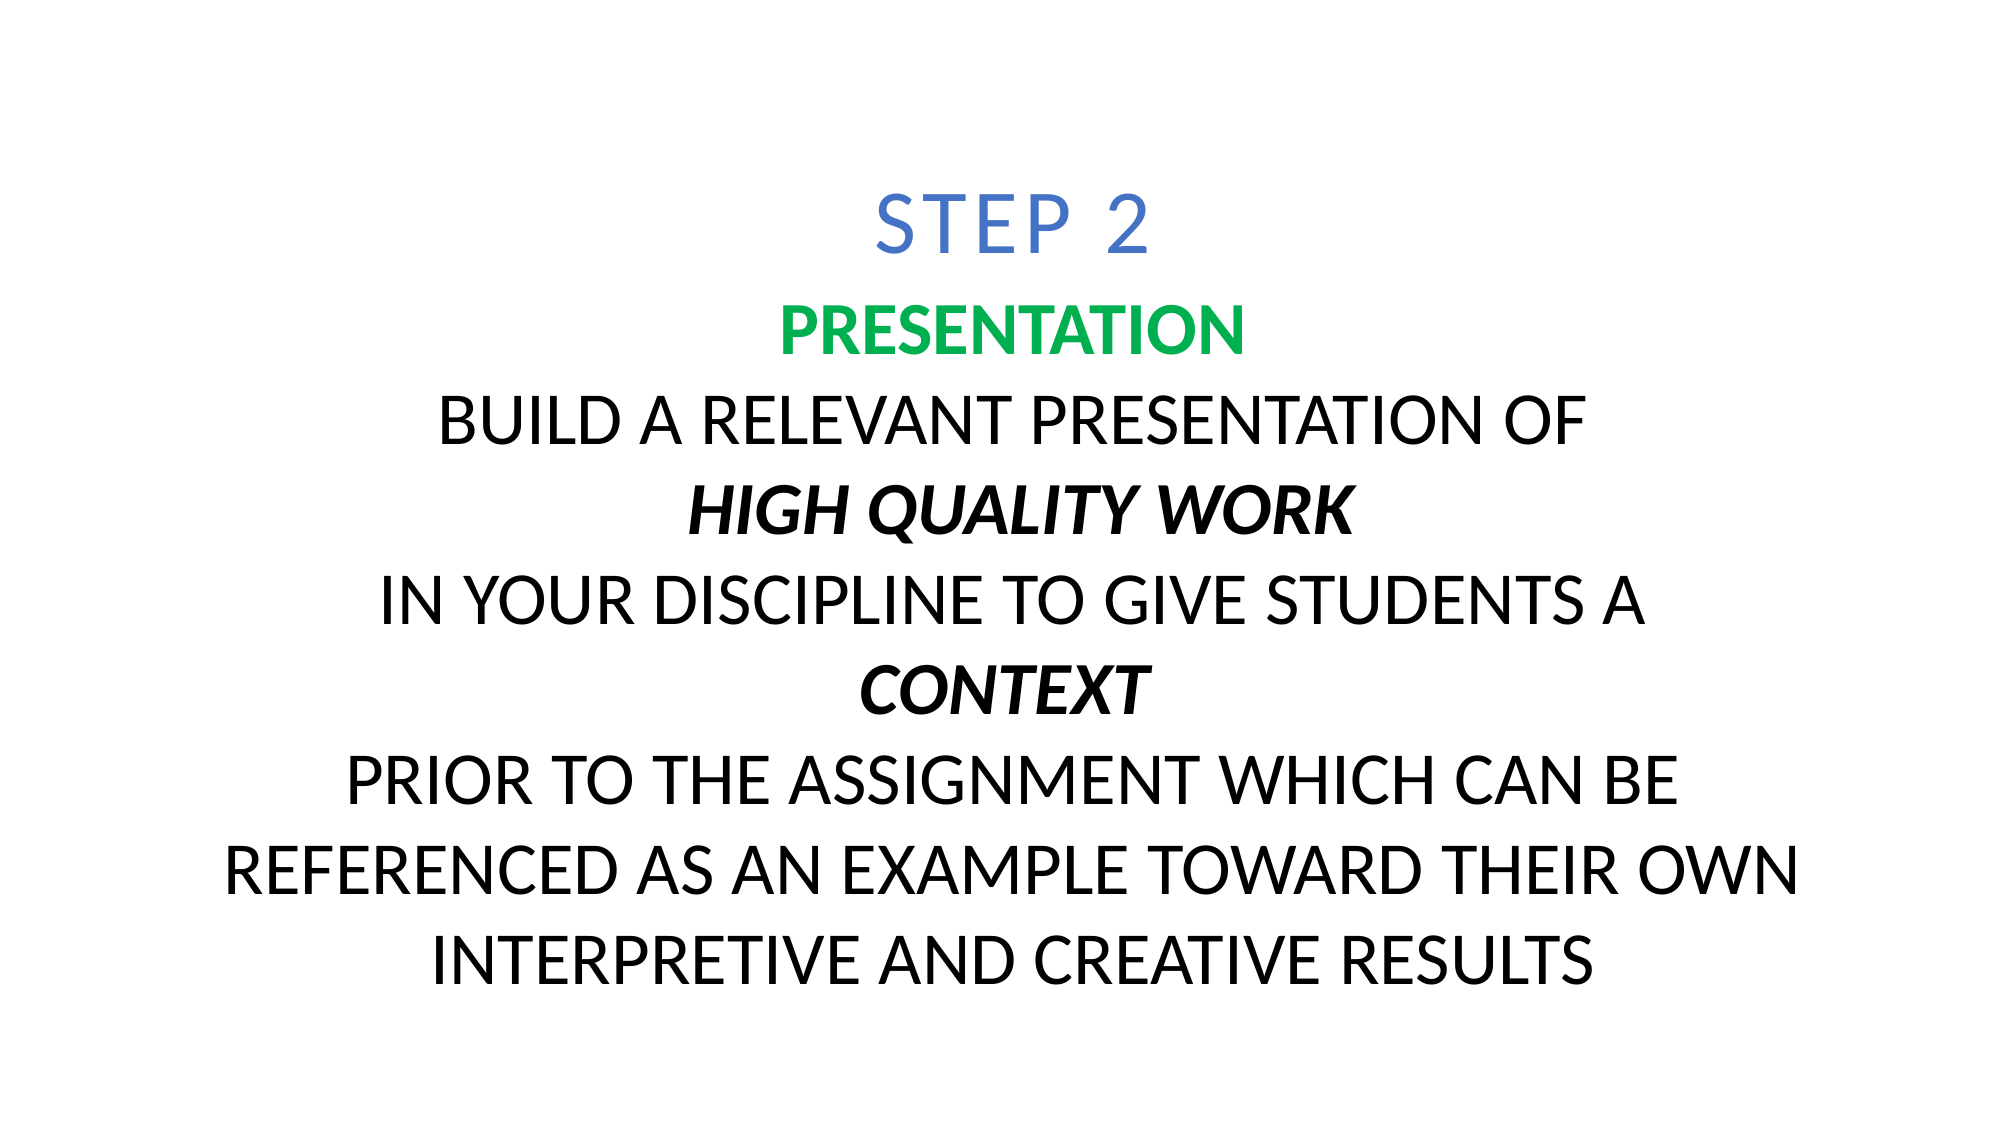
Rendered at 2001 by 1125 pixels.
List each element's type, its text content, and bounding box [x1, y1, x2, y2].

text_box PRESENTATION BUILD A RELEVANT PRESENTATION OF HIGH QUALITY WORK IN YOUR DISCIPLINE TO GIVE STUDENTS A CONTEXT PRIOR TO THE ASSIGNMENT WHICH CAN BE REFERENCED AS AN EXAMPLE TOWARD THEIR OWN INTERPRETIVE AND CREATIVE RESULTS [139, 272, 1887, 1057]
text_box STEP 2 [859, 0, 1167, 272]
